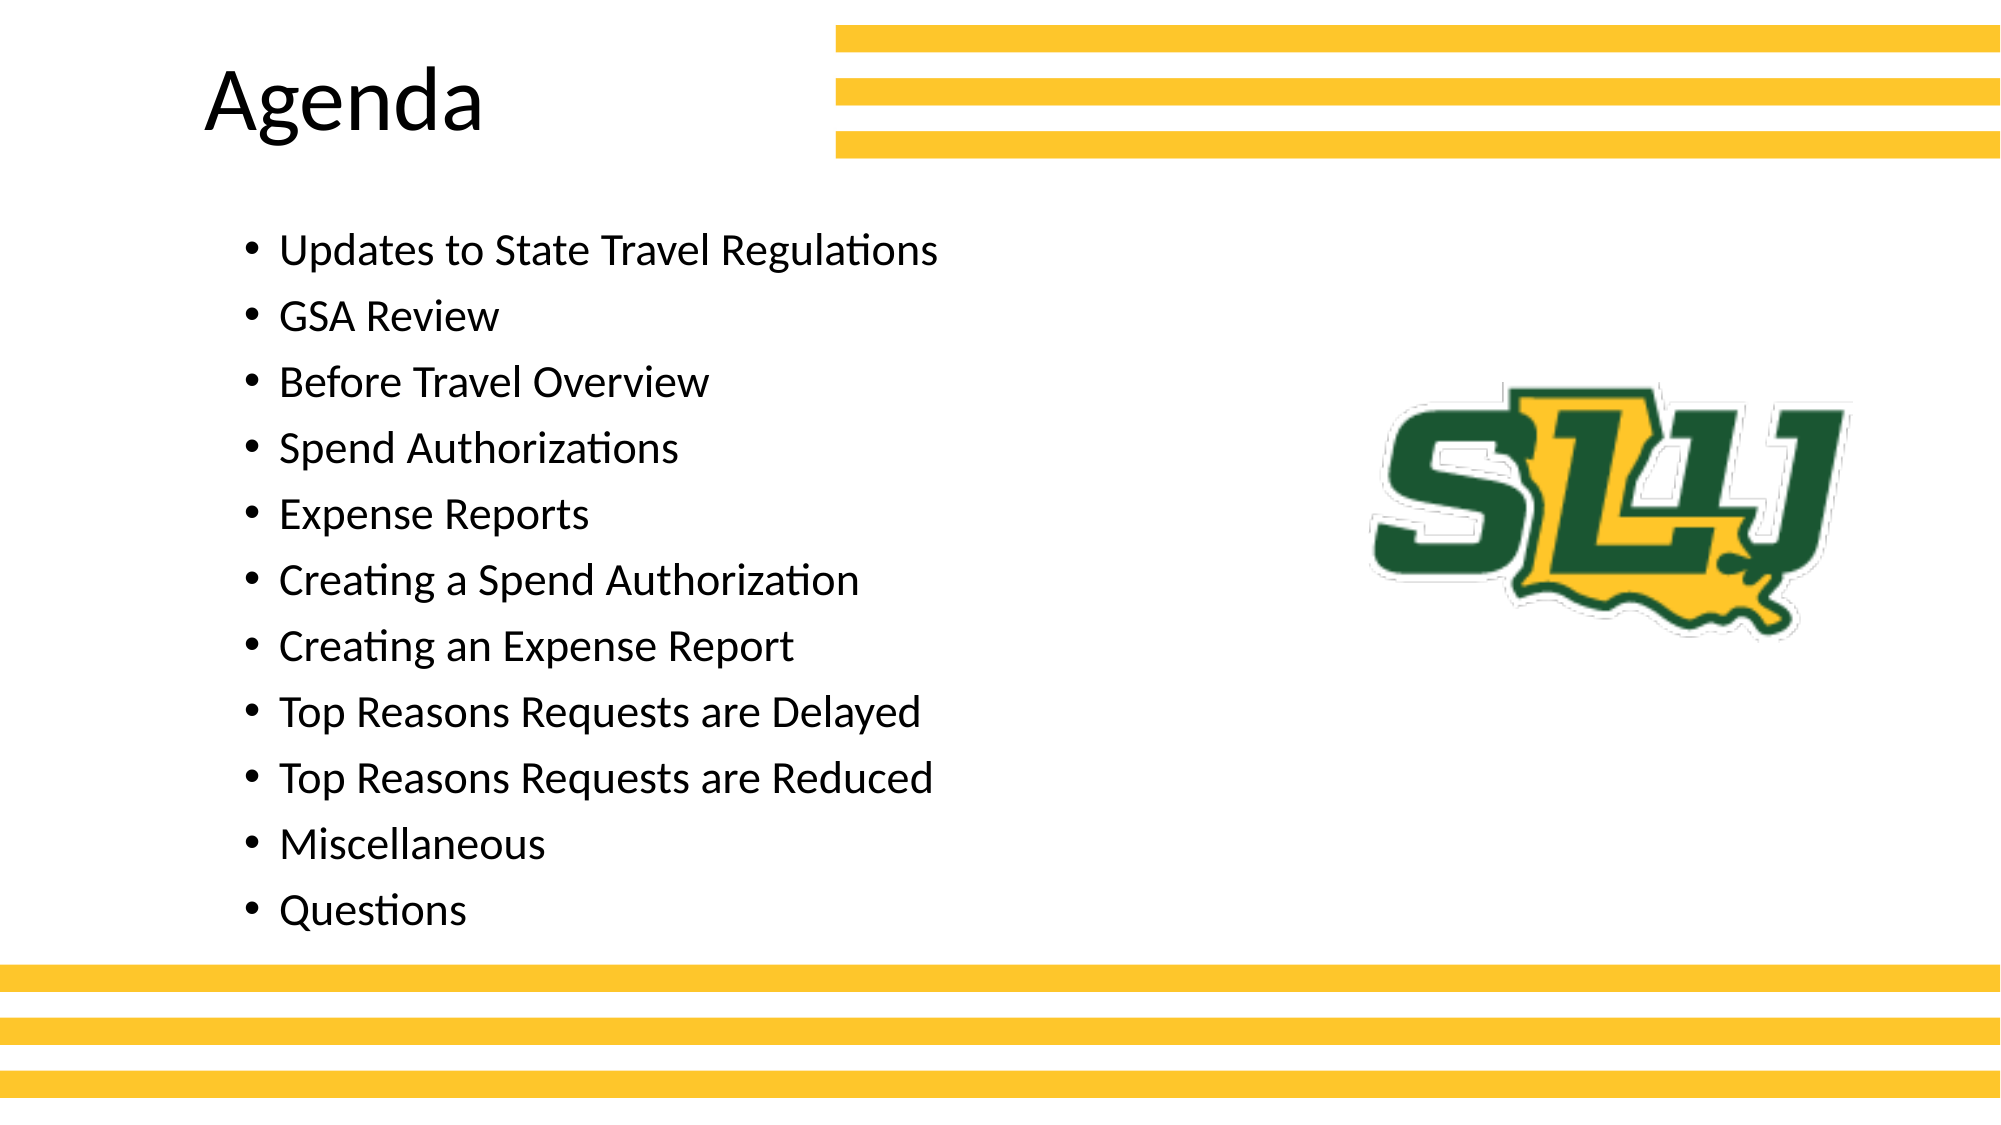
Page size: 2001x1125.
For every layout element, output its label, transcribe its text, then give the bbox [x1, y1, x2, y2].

title Agenda [189, 24, 571, 178]
list Updates to State Travel Regulations GSA Review Before Travel Overview Spend Authorizations Expense Reports Creating a Spend Authorization Creating an Expense Report Top Reasons Requests are Delayed Top Reasons Requests are Reduced Miscellaneous Questions [229, 218, 1955, 950]
picture [0, 0, 2001, 1125]
